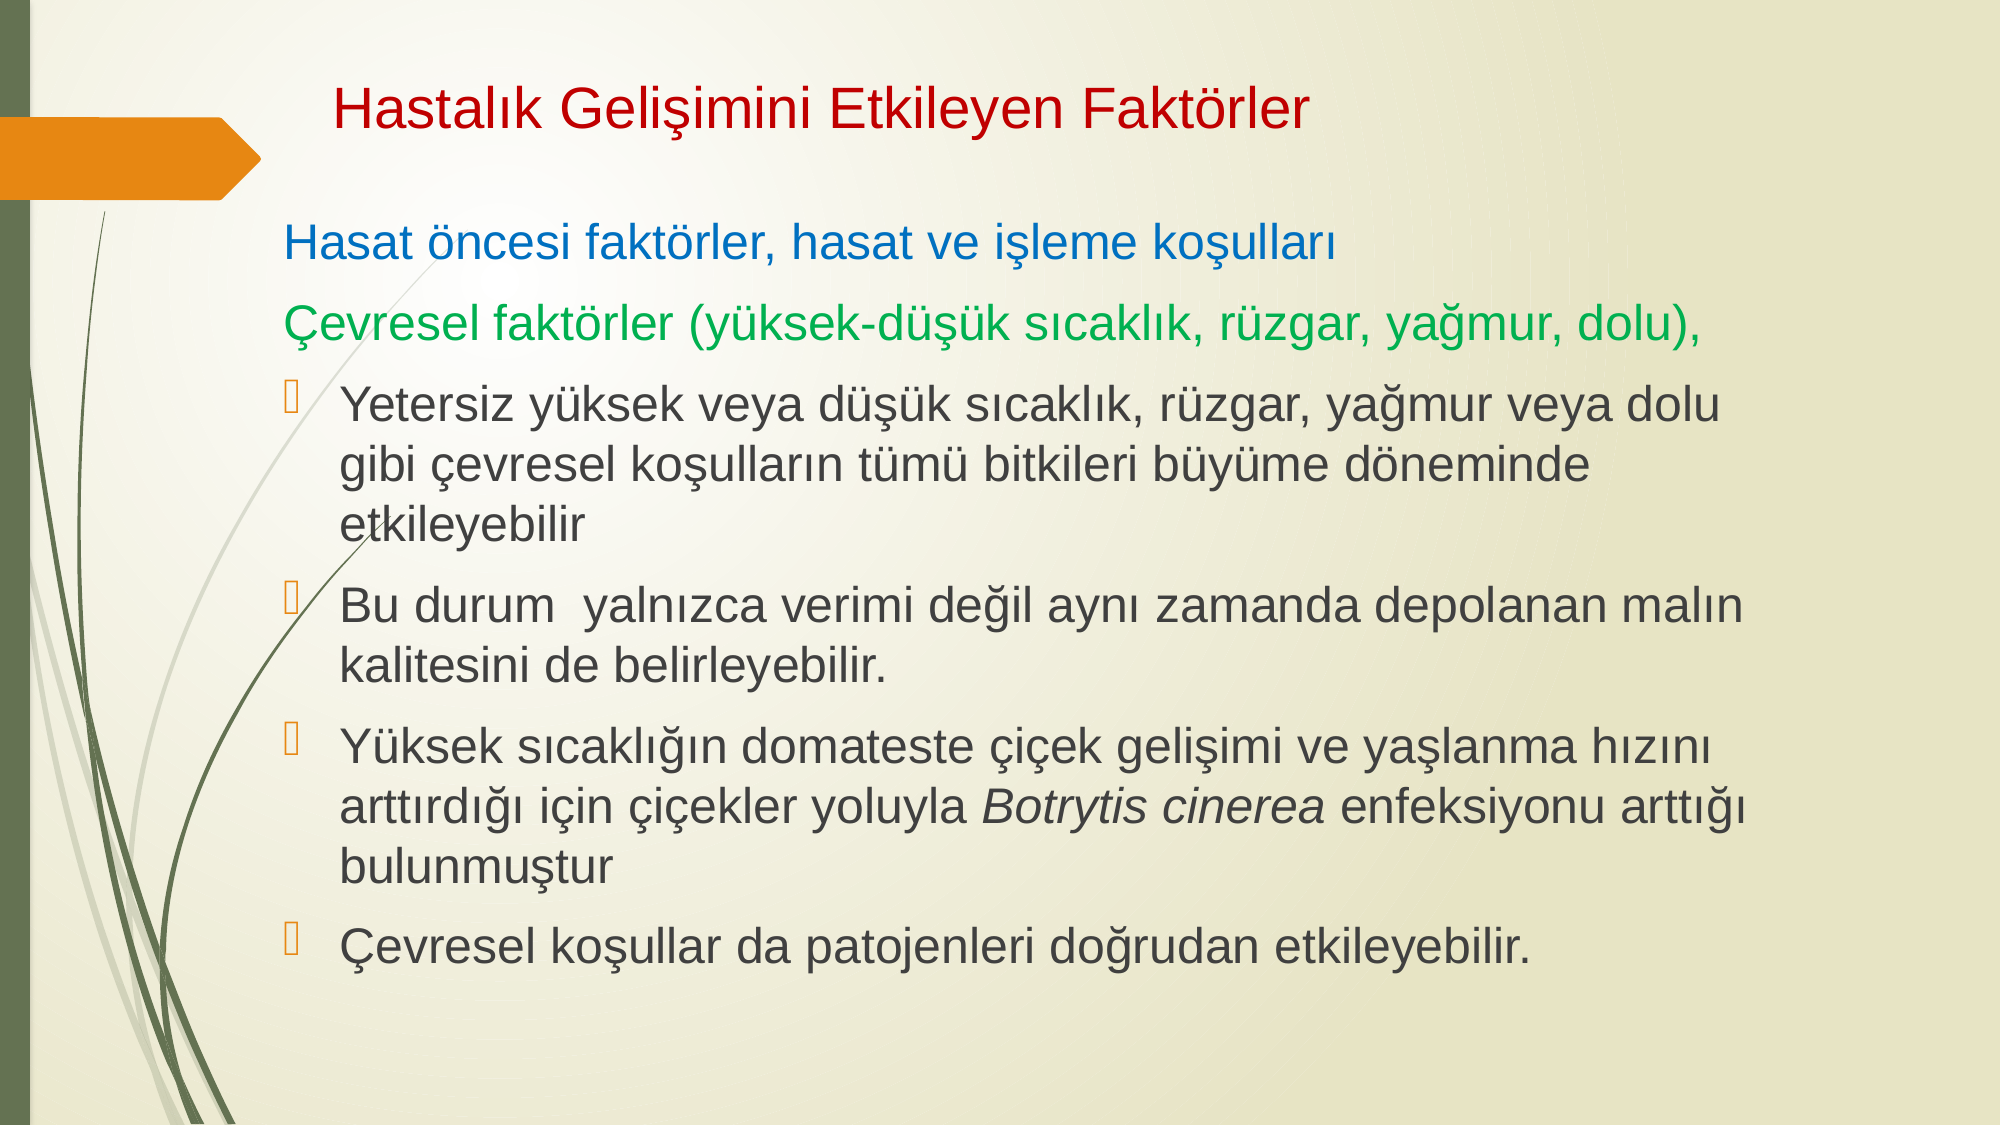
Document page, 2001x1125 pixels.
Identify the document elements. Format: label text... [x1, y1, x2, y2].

list Hasat öncesi faktörler, hasat ve işleme koşulları Çevresel faktörler (yüksek-düşük sıcaklık, rüzgar, yağmur, dolu), Yetersiz yüksek veya düşük sıcaklık, rüzgar, yağmur veya dolu gibi çevresel koşulların tümü bitkileri büyüme döneminde etkileyebilir Bu durum yalnızca verimi değil aynı zamanda depolanan malın kalitesini de belirleyebilir. Yüksek sıcaklığın domateste çiçek gelişimi ve yaşlanma hızını arttırdığı için çiçekler yoluyla Botrytis cinerea enfeksiyonu arttığı bulunmuştur Çevresel koşullar da patojenleri doğrudan etkileyebilir. [268, 202, 1811, 1059]
title Hastalık Gelişimini Etkileyen Faktörler [317, 62, 1780, 184]
